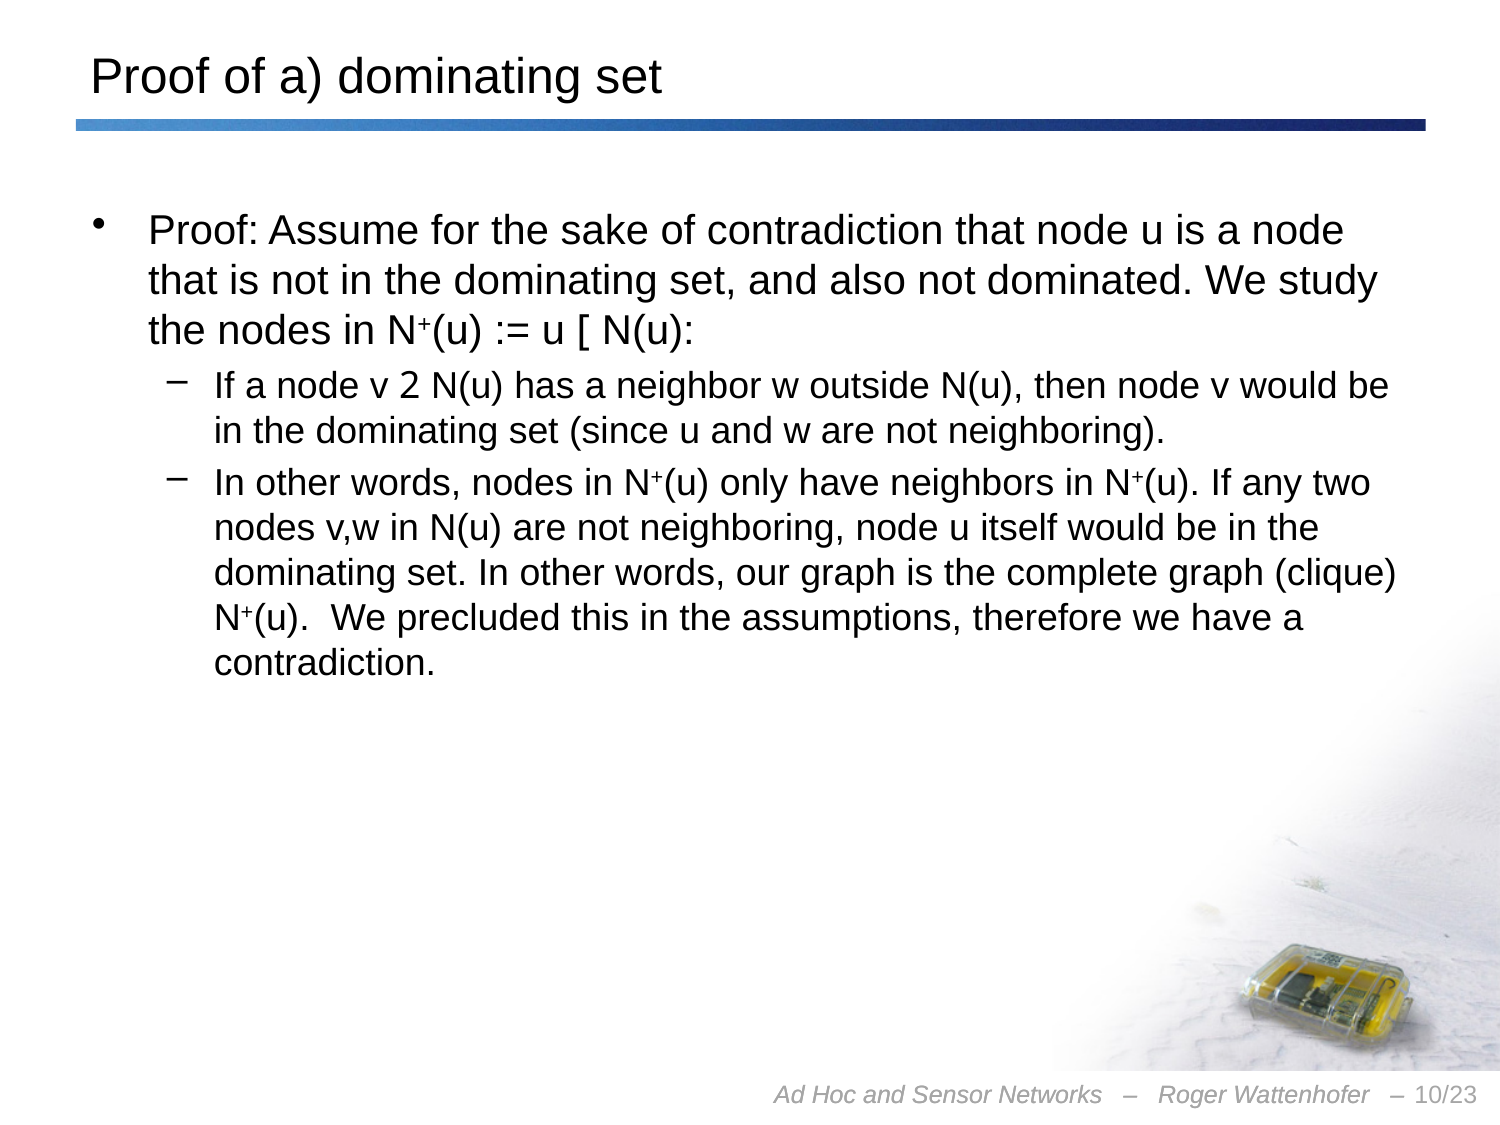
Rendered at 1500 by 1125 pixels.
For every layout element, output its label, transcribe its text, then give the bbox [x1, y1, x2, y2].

title Proof of a) dominating set [74, 32, 1426, 114]
list Proof: Assume for the sake of contradiction that node u is a node that is not in the dominating set, and also not dominated. We study the nodes in N+(u) := u [ N(u): If a node v 2 N(u) has a neighbor w outside N(u), then node v would be in the dominating set (since u and w are not neighboring). In other words, nodes in N+(u) only have neighbors in N+(u). If any two nodes v,w in N(u) are not neighboring, node u itself would be in the dominating set. In other words, our graph is the complete graph (clique) N+(u). We precluded this in the assumptions, therefore we have a contradiction. [76, 136, 1424, 1013]
picture [1052, 566, 1500, 1071]
picture [75, 119, 1426, 131]
